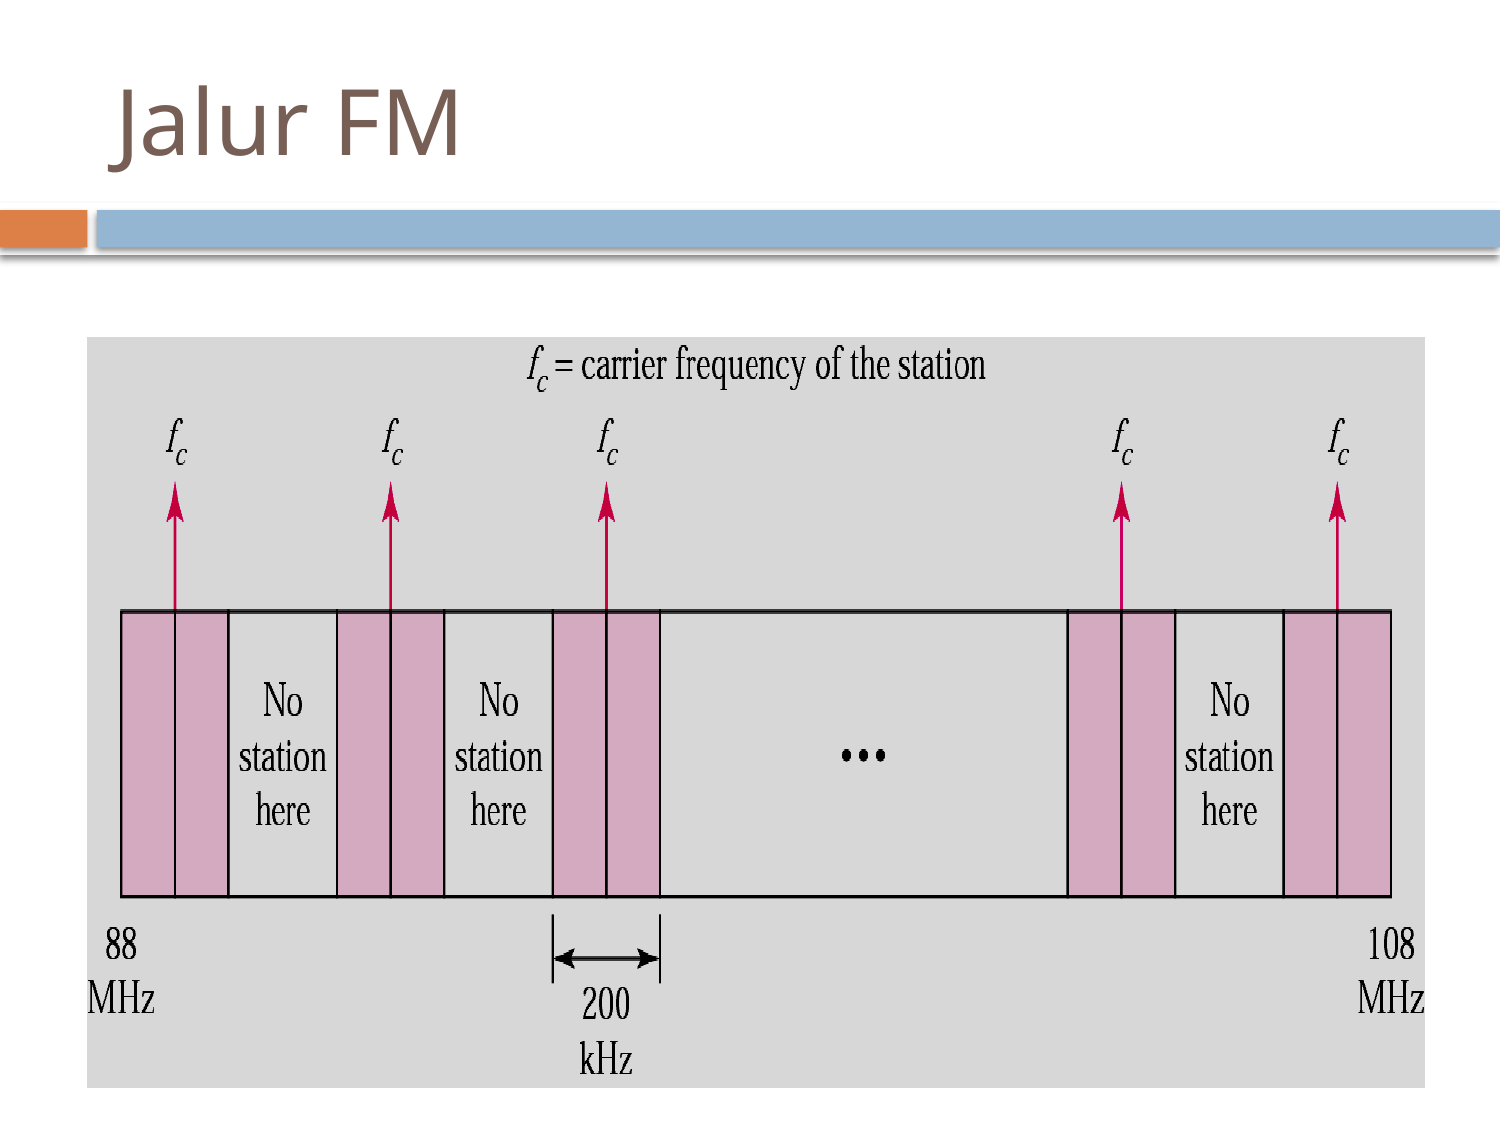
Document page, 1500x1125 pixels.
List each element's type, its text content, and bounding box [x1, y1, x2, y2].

title Jalur FM [100, 37, 1438, 200]
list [87, 337, 1426, 1088]
